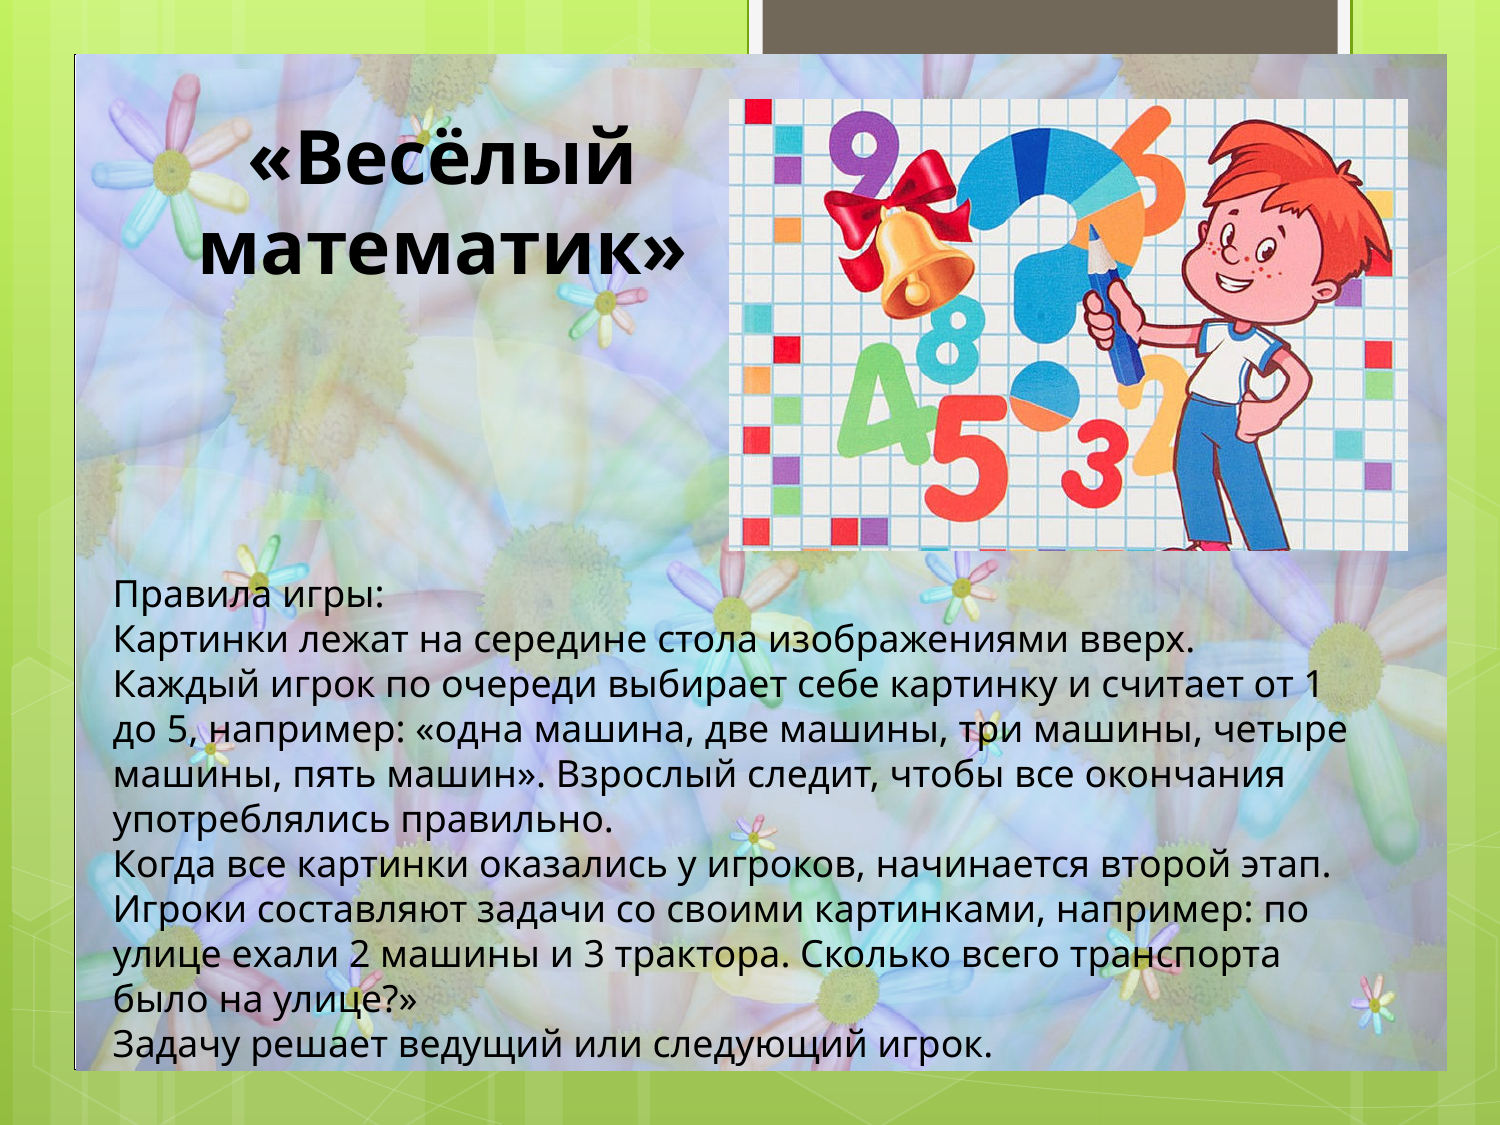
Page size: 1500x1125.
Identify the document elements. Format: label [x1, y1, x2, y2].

picture [76, 54, 1448, 1071]
